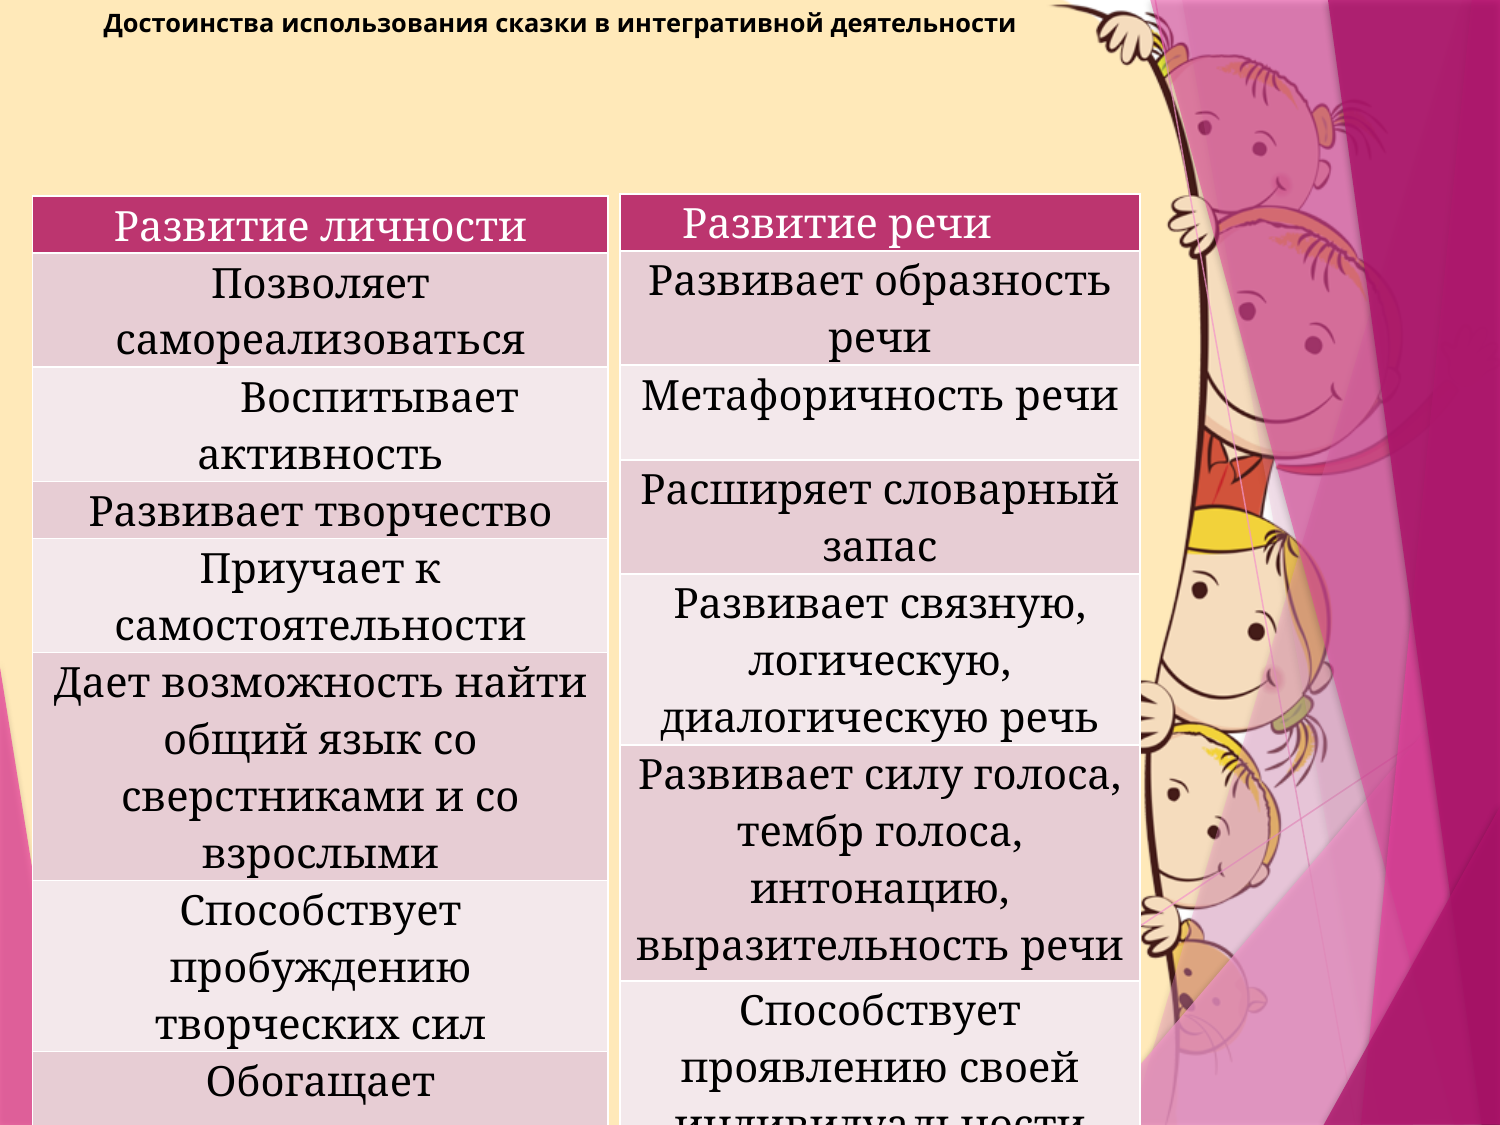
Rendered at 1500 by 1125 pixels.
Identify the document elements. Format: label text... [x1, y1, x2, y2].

title Достоинства использования сказки в интегративной деятельности [88, 0, 1092, 93]
table_cell Развивает силу голоса, тембр голоса, интонацию, выразительность речи [621, 746, 1139, 980]
table_cell Метафоричность речи [621, 366, 1139, 459]
table_header Развитие речи [621, 195, 1139, 250]
table_cell Дает возможность найти общий язык со сверстниками и со взрослыми [33, 653, 607, 880]
table_cell Расширяет словарный запас [621, 461, 1139, 573]
table_cell Обогащает впечатлениями [33, 1052, 607, 1125]
table_cell Приучает к самостоятельности [33, 539, 607, 652]
table_cell Способствует пробуждению творческих сил [33, 881, 607, 1051]
picture [0, 0, 1270, 1125]
table_cell Развивает творчество [33, 482, 607, 538]
table_cell Развивает образность речи [621, 252, 1139, 364]
table_cell Развивает связную, логическую, диалогическую речь [621, 575, 1139, 744]
table_cell Позволяет самореализоваться [33, 254, 607, 366]
table_cell Воспитывает активность [33, 368, 607, 481]
picture [1141, 888, 1200, 1062]
picture [1172, 84, 1286, 645]
table_header Развитие личности [33, 197, 607, 252]
table_cell Способствует проявлению своей индивидуальности [621, 982, 1139, 1125]
